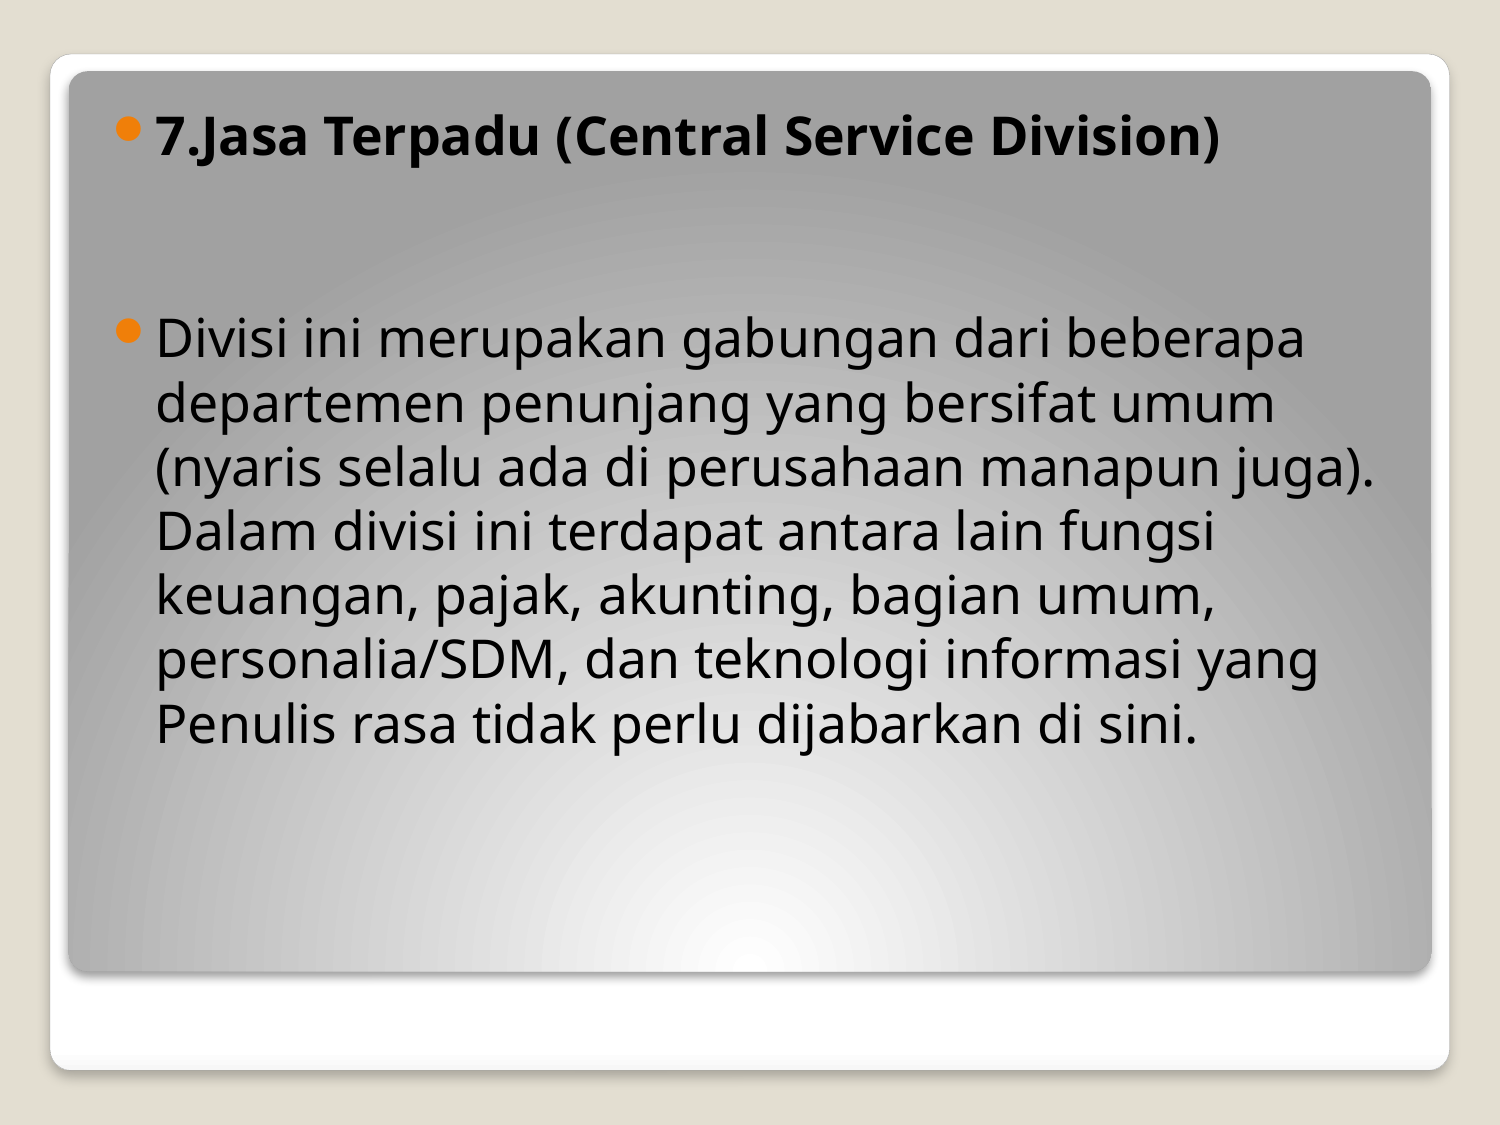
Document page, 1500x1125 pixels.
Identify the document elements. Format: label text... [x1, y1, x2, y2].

list 7.Jasa Terpadu (Central Service Division) Divisi ini merupakan gabungan dari beberapa departemen penunjang yang bersifat umum (nyaris selalu ada di perusahaan manapun juga). Dalam divisi ini terdapat antara lain fungsi keuangan, pajak, akunting, bagian umum, personalia/SDM, dan teknologi informasi yang Penulis rasa tidak perlu dijabarkan di sini. [82, 86, 1425, 774]
